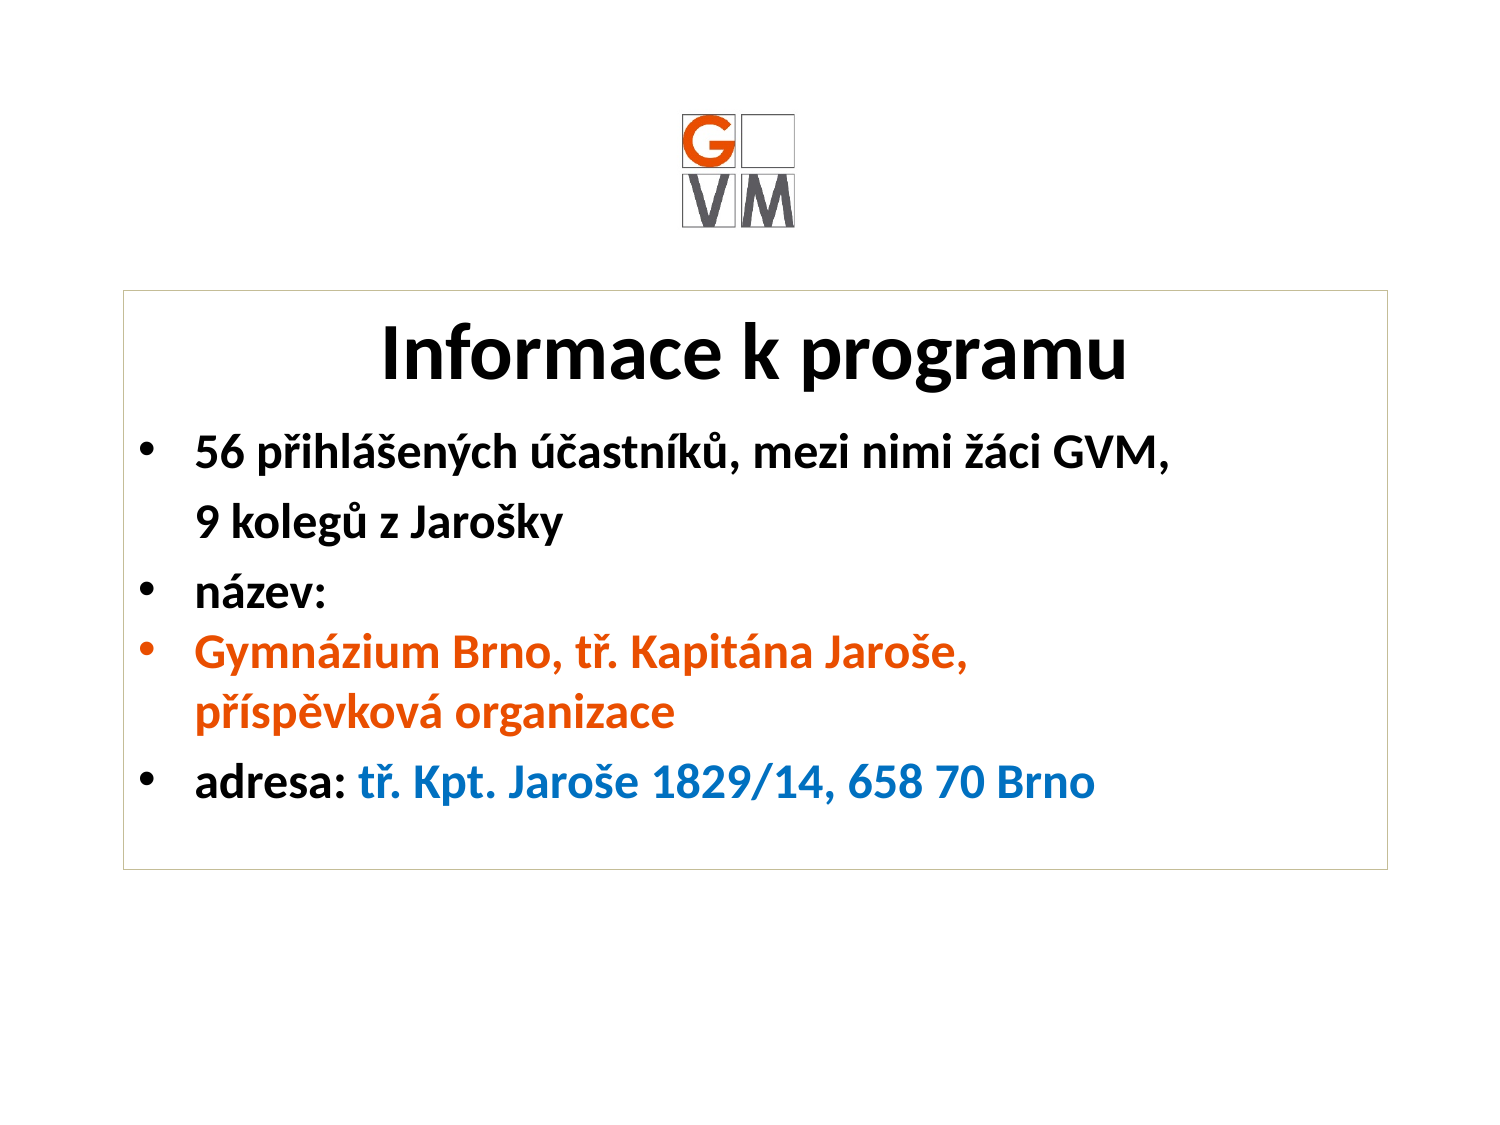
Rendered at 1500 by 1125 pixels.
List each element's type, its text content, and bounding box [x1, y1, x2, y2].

title [123, 90, 1388, 290]
picture [655, 87, 822, 254]
subtitle Informace k programu 56 přihlášených účastníků, mezi nimi žáci GVM, 9 kolegů z Jarošky název: Gymnázium Brno, tř. Kapitána Jaroše, příspěvková organizace adresa: tř. Kpt. Jaroše 1829/14, 658 70 Brno [123, 290, 1388, 870]
